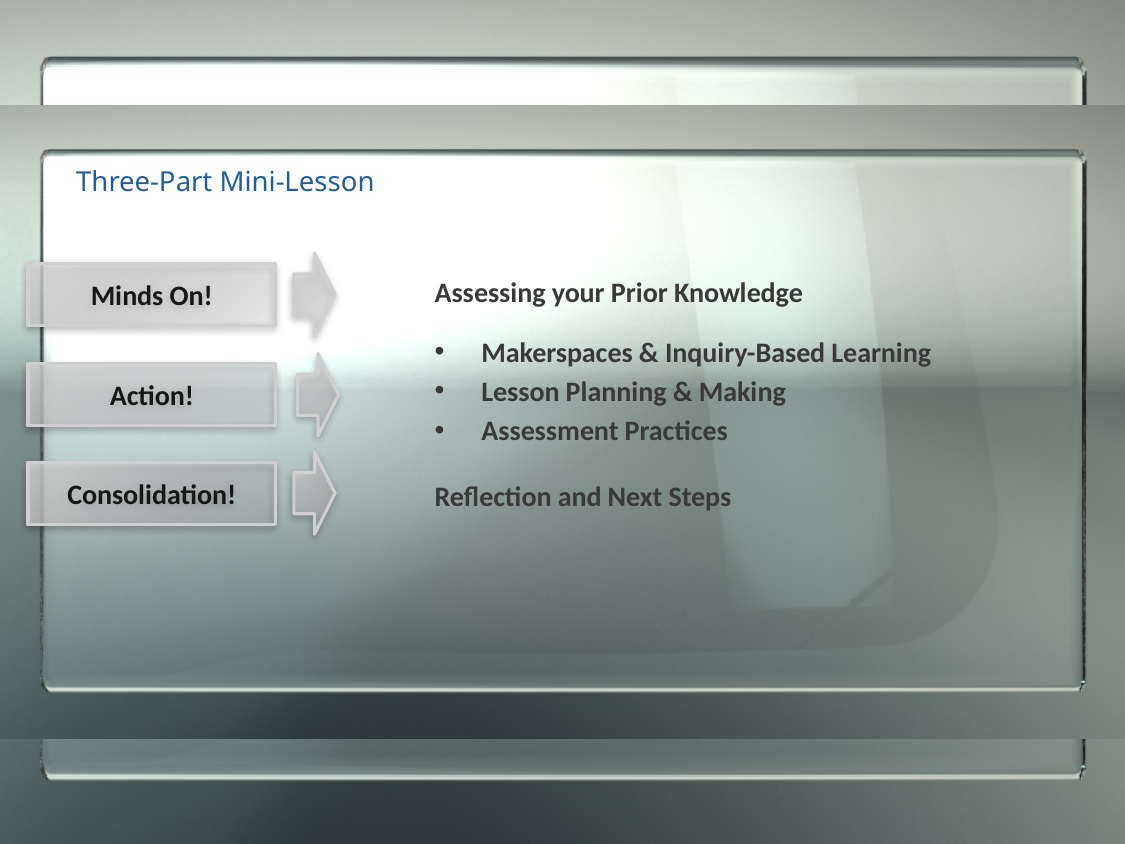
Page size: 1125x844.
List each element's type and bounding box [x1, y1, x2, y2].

text_box [27, 451, 336, 535]
text_box [27, 252, 336, 336]
picture [0, 0, 1125, 844]
text_box [27, 353, 339, 437]
